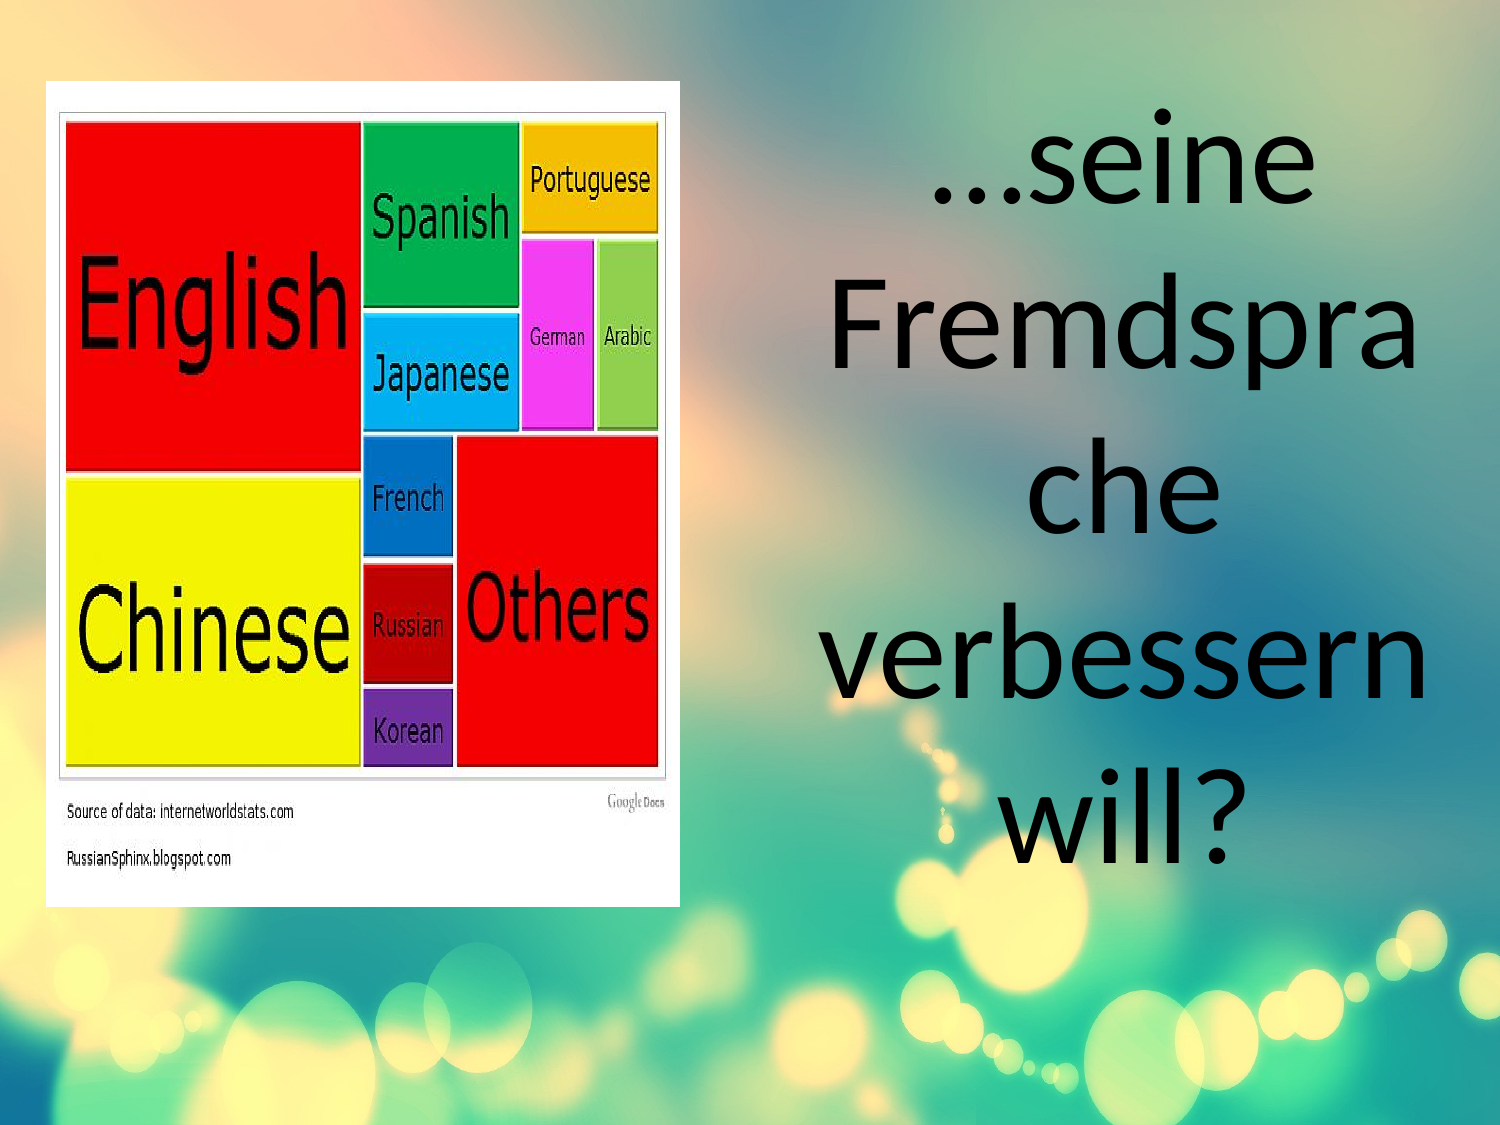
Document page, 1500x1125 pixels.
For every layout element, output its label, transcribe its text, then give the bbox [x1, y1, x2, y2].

text_box …seine Fremdsprache verbessern will? [785, 58, 1465, 898]
picture [0, 0, 1500, 1125]
